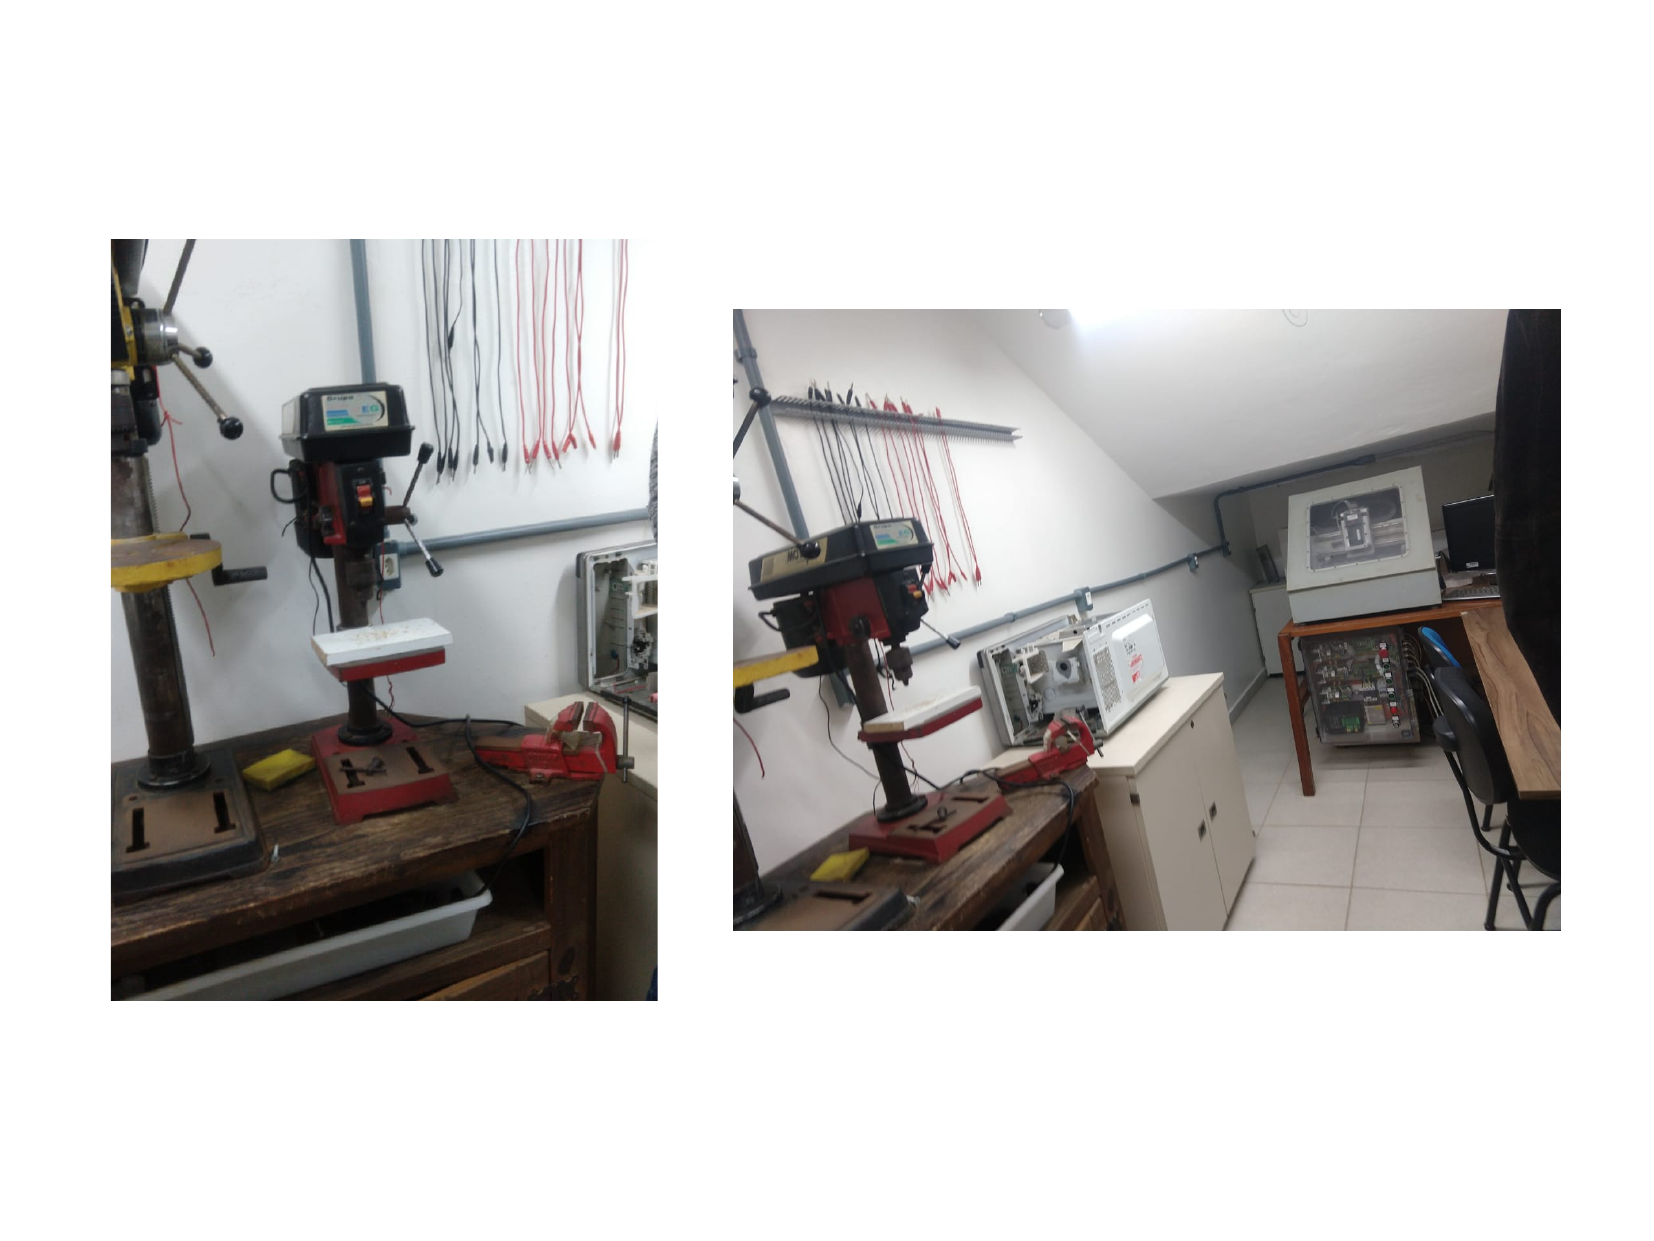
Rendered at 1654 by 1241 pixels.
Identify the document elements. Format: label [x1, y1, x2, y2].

picture [110, 239, 658, 1001]
picture [733, 309, 1562, 931]
